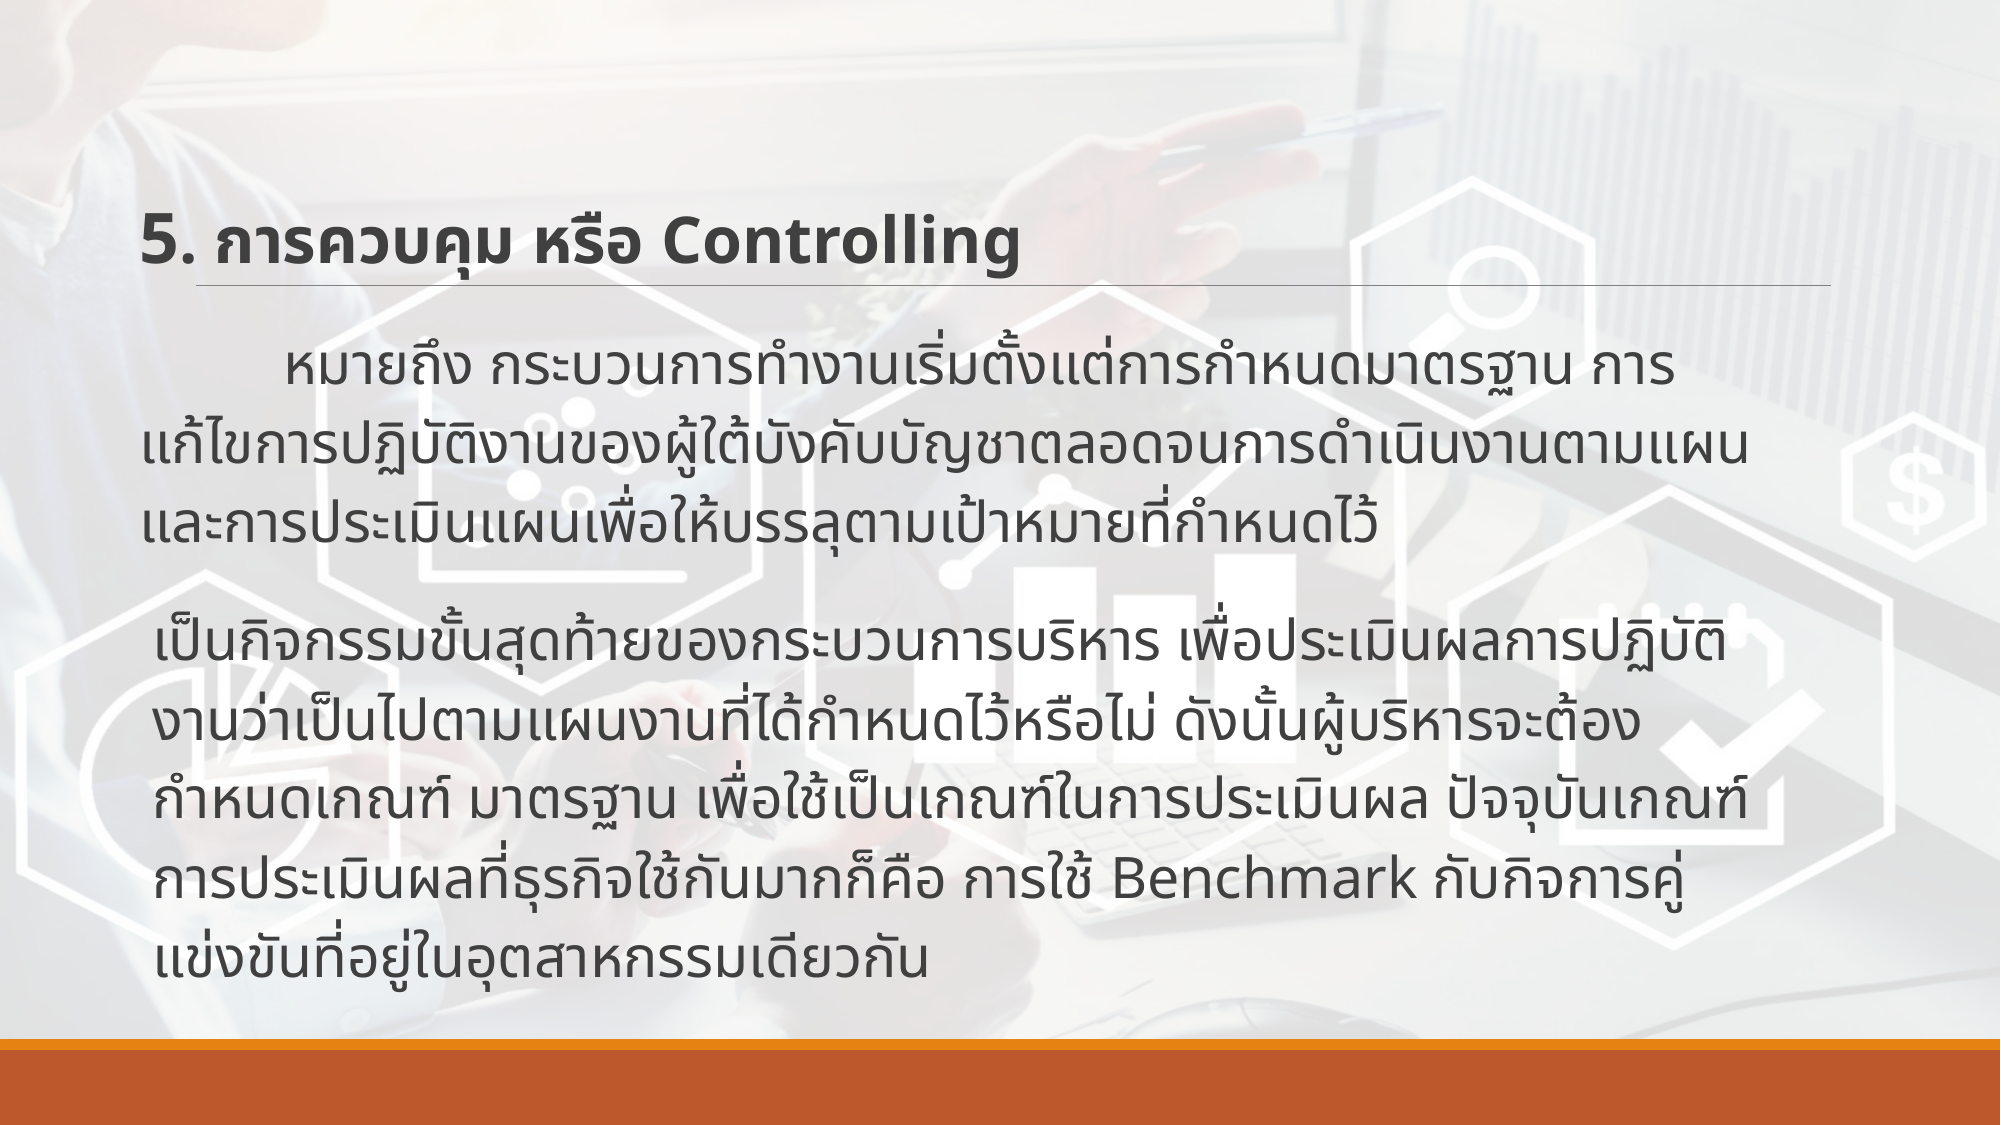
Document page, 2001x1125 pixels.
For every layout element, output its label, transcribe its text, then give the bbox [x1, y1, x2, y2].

list 5. การควบคุม หรือ Controlling หมายถึง กระบวนการทำงานเริ่มตั้งแต่การกำหนดมาตรฐาน การแก้ไขการปฏิบัติงานของผู้ใต้บังคับบัญชาตลอดจนการดำเนินงานตามแผน และการประเมินแผนเพื่อให้บรรลุตามเป้าหมายที่กำหนดไว้ เป็นกิจกรรมขั้นสุดท้ายของกระบวนการบริหาร เพื่อประเมินผลการปฏิบัติงานว่าเป็นไปตามแผนงานที่ได้กำหนดไว้หรือไม่ ดังนั้นผู้บริหารจะต้องกำหนดเกณฑ์ มาตรฐาน เพื่อใช้เป็นเกณฑ์ในการประเมินผล ปัจจุบันเกณฑ์การประเมินผลที่ธุรกิจใช้กันมากก็คือ การใช้ Benchmark กับกิจการคู่แข่งขันที่อยู่ในอุตสาหกรรมเดียวกัน [139, 173, 1761, 1014]
